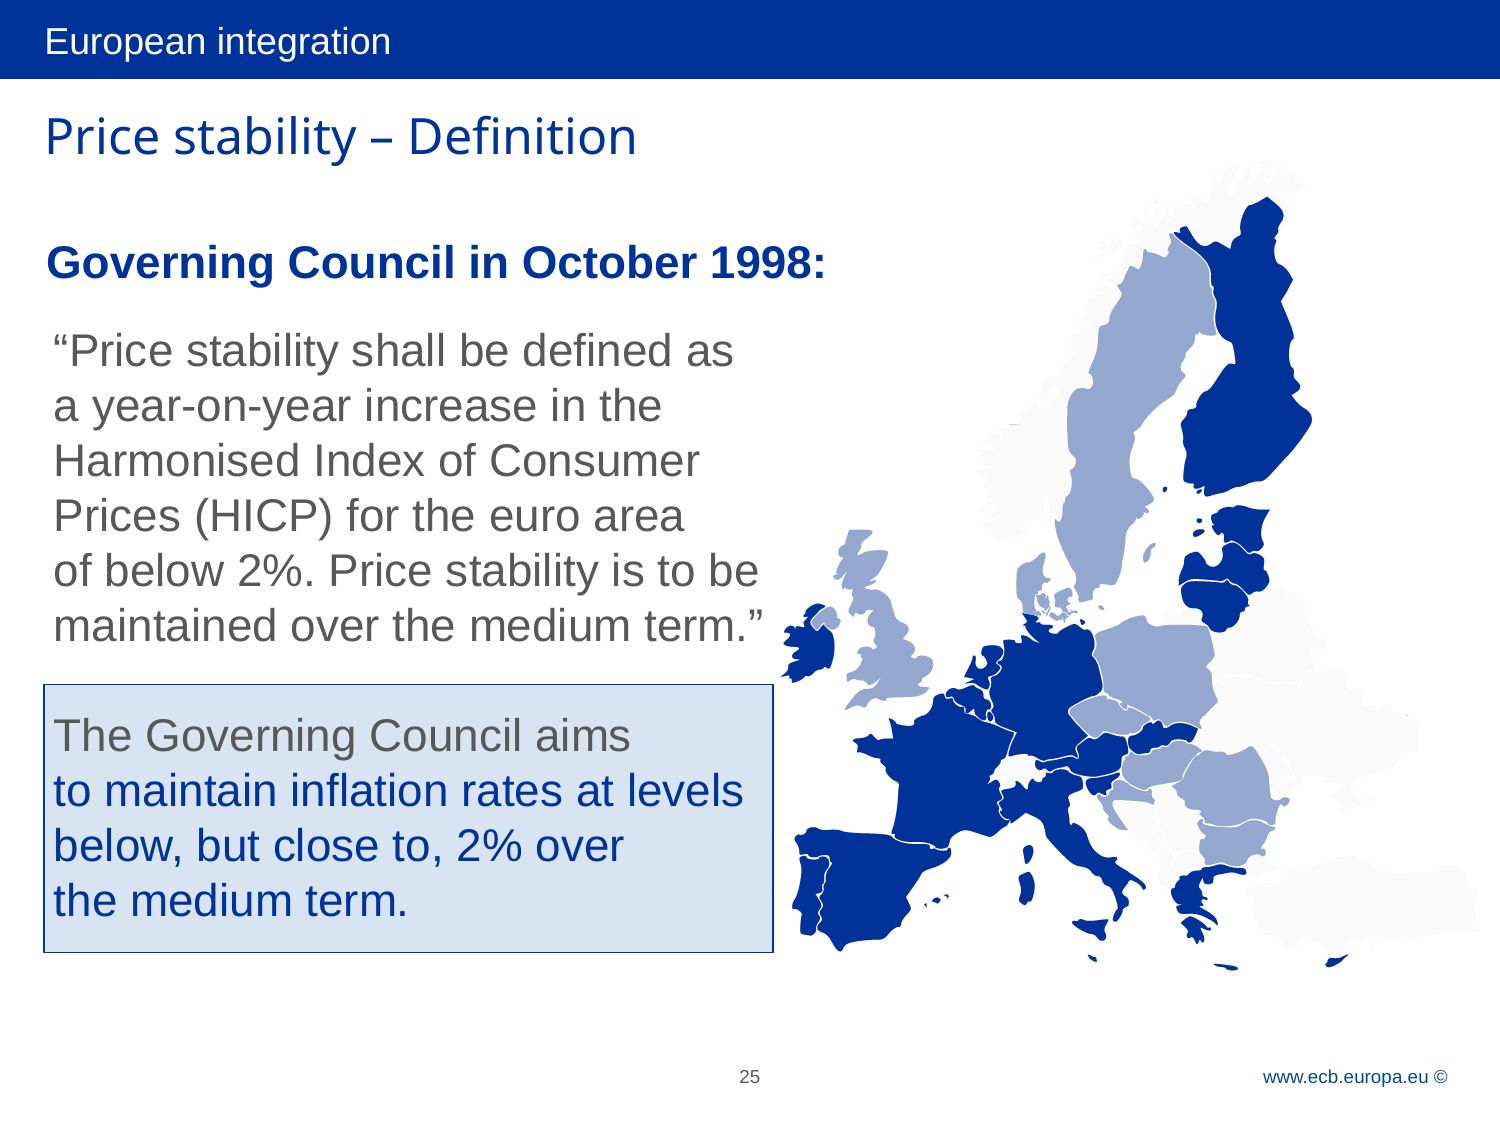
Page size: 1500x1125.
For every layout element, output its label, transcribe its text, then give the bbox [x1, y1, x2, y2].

text_box [44, 684, 53, 953]
picture [757, 133, 1500, 1007]
list “Price stability shall be defined as a year-on-year increase in the Harmonised Index of Consumer Prices (HICP) for the euro area of below 2%. Price stability is to be maintained over the medium term.” The Governing Council aims to maintain inflation rates at levels below, but close to, 2% over the medium term. [53, 320, 752, 975]
title Price stability – Definition [44, 108, 1455, 212]
text_box Governing Council in October 1998: [31, 224, 752, 295]
